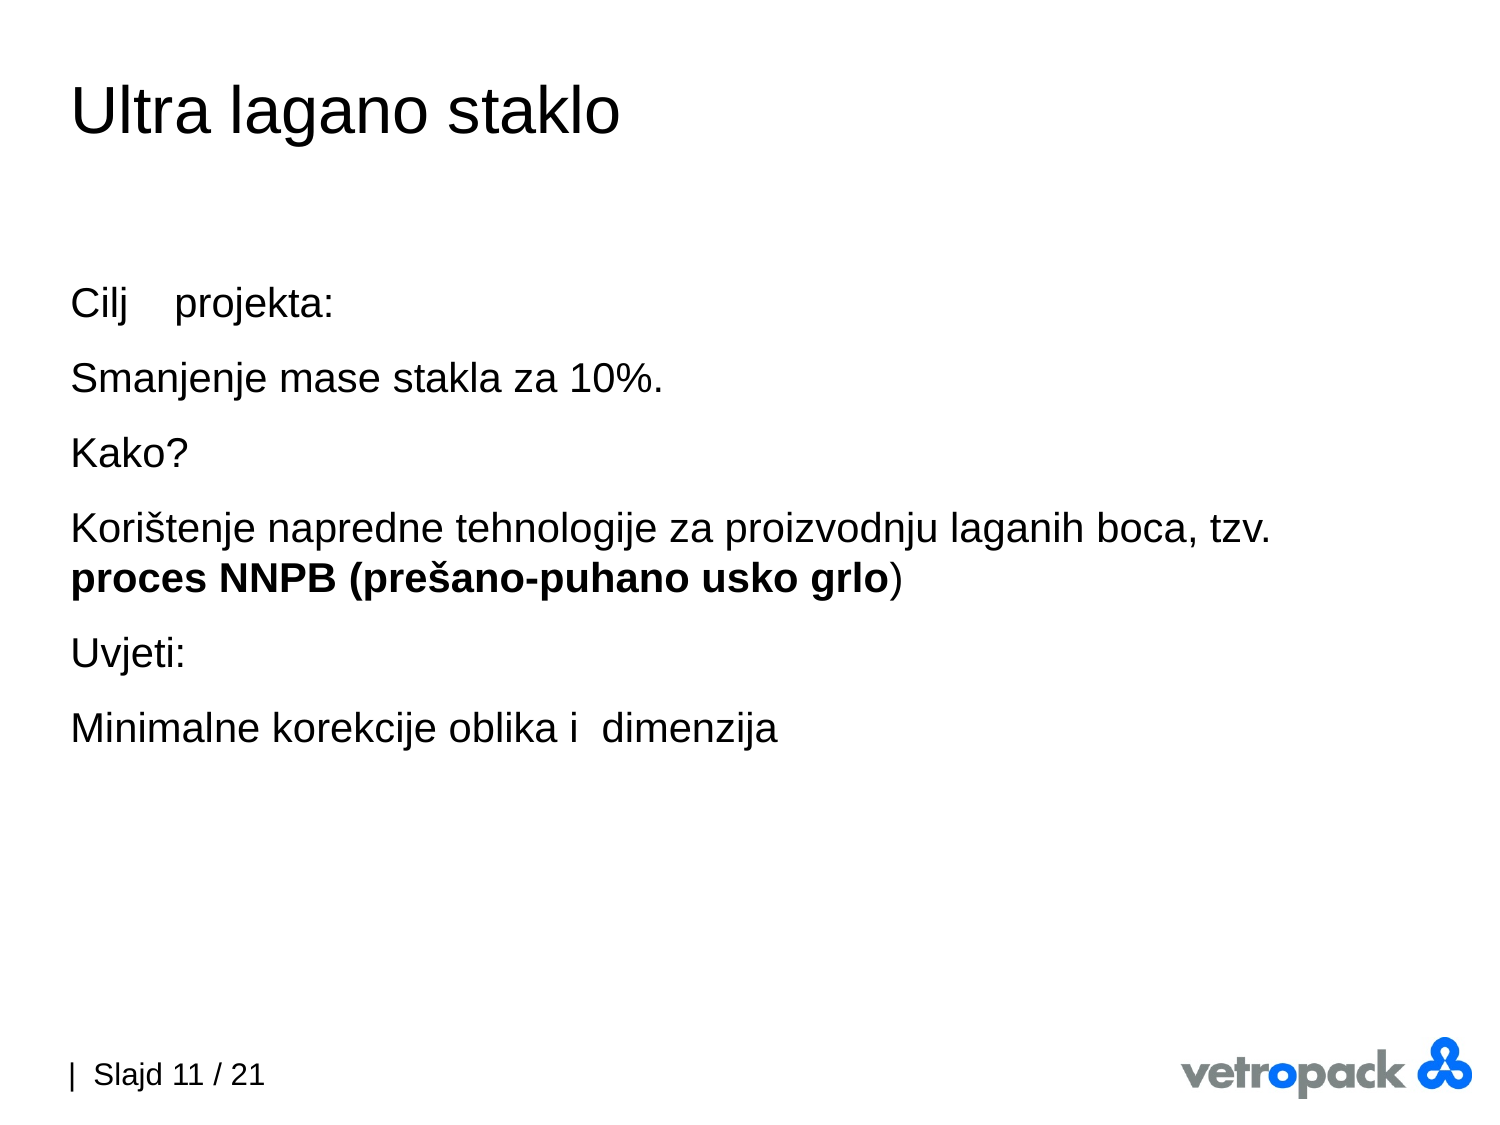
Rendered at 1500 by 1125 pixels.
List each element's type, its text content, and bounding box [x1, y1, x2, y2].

title Ultra lagano staklo [64, 67, 1425, 227]
picture [1180, 1037, 1472, 1099]
slide_number | Slajd 11 / 21 [53, 1046, 349, 1106]
list Cilj projekta: Smanjenje mase stakla za 10%. Kako? Korištenje napredne tehnologije za proizvodnju laganih boca, tzv. proces NNPB (prešano-puhano usko grlo) Uvjeti: Minimalne korekcije oblika i dimenzija [64, 269, 1425, 1013]
